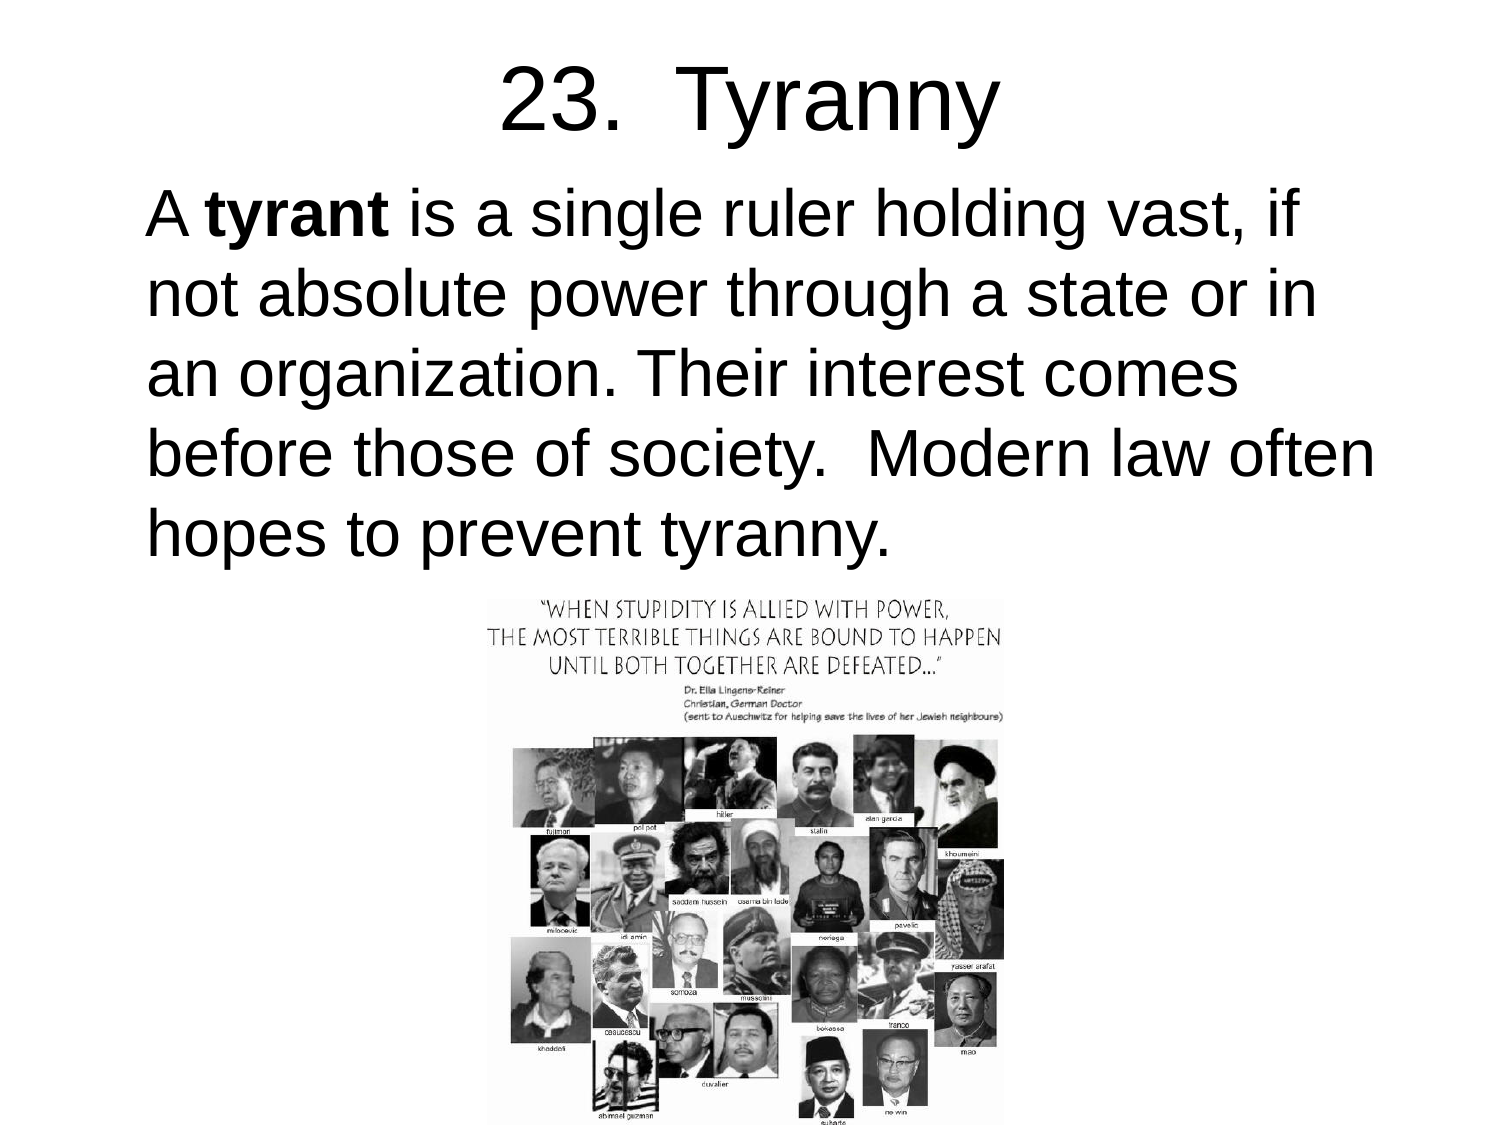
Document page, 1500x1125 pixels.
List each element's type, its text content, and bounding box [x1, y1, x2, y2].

title 23. Tyranny [75, 0, 1425, 162]
list A tyrant is a single ruler holding vast, if not absolute power through a state or in an organization. Their interest comes before those of society. Modern law often hopes to prevent tyranny. [75, 162, 1425, 600]
picture [487, 599, 1005, 1125]
